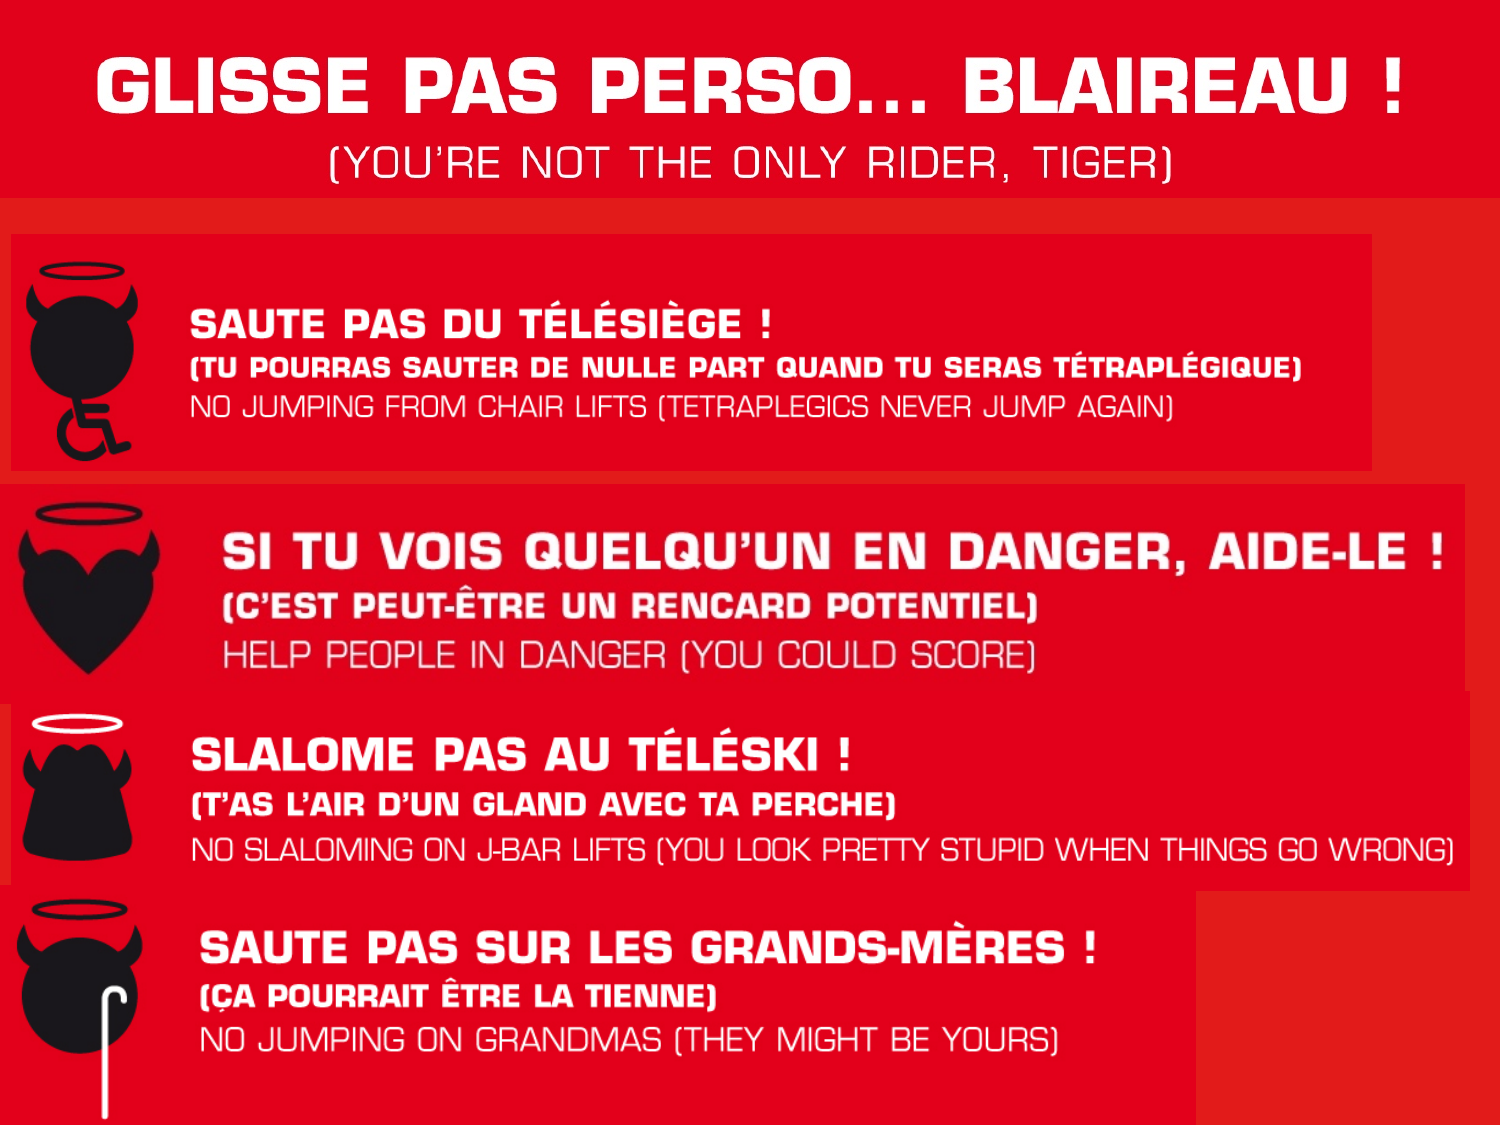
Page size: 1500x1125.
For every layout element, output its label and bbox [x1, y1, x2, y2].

picture [0, 484, 1471, 1125]
picture [11, 234, 1372, 471]
picture [0, 0, 1500, 199]
text_box [0, 205, 1500, 1125]
